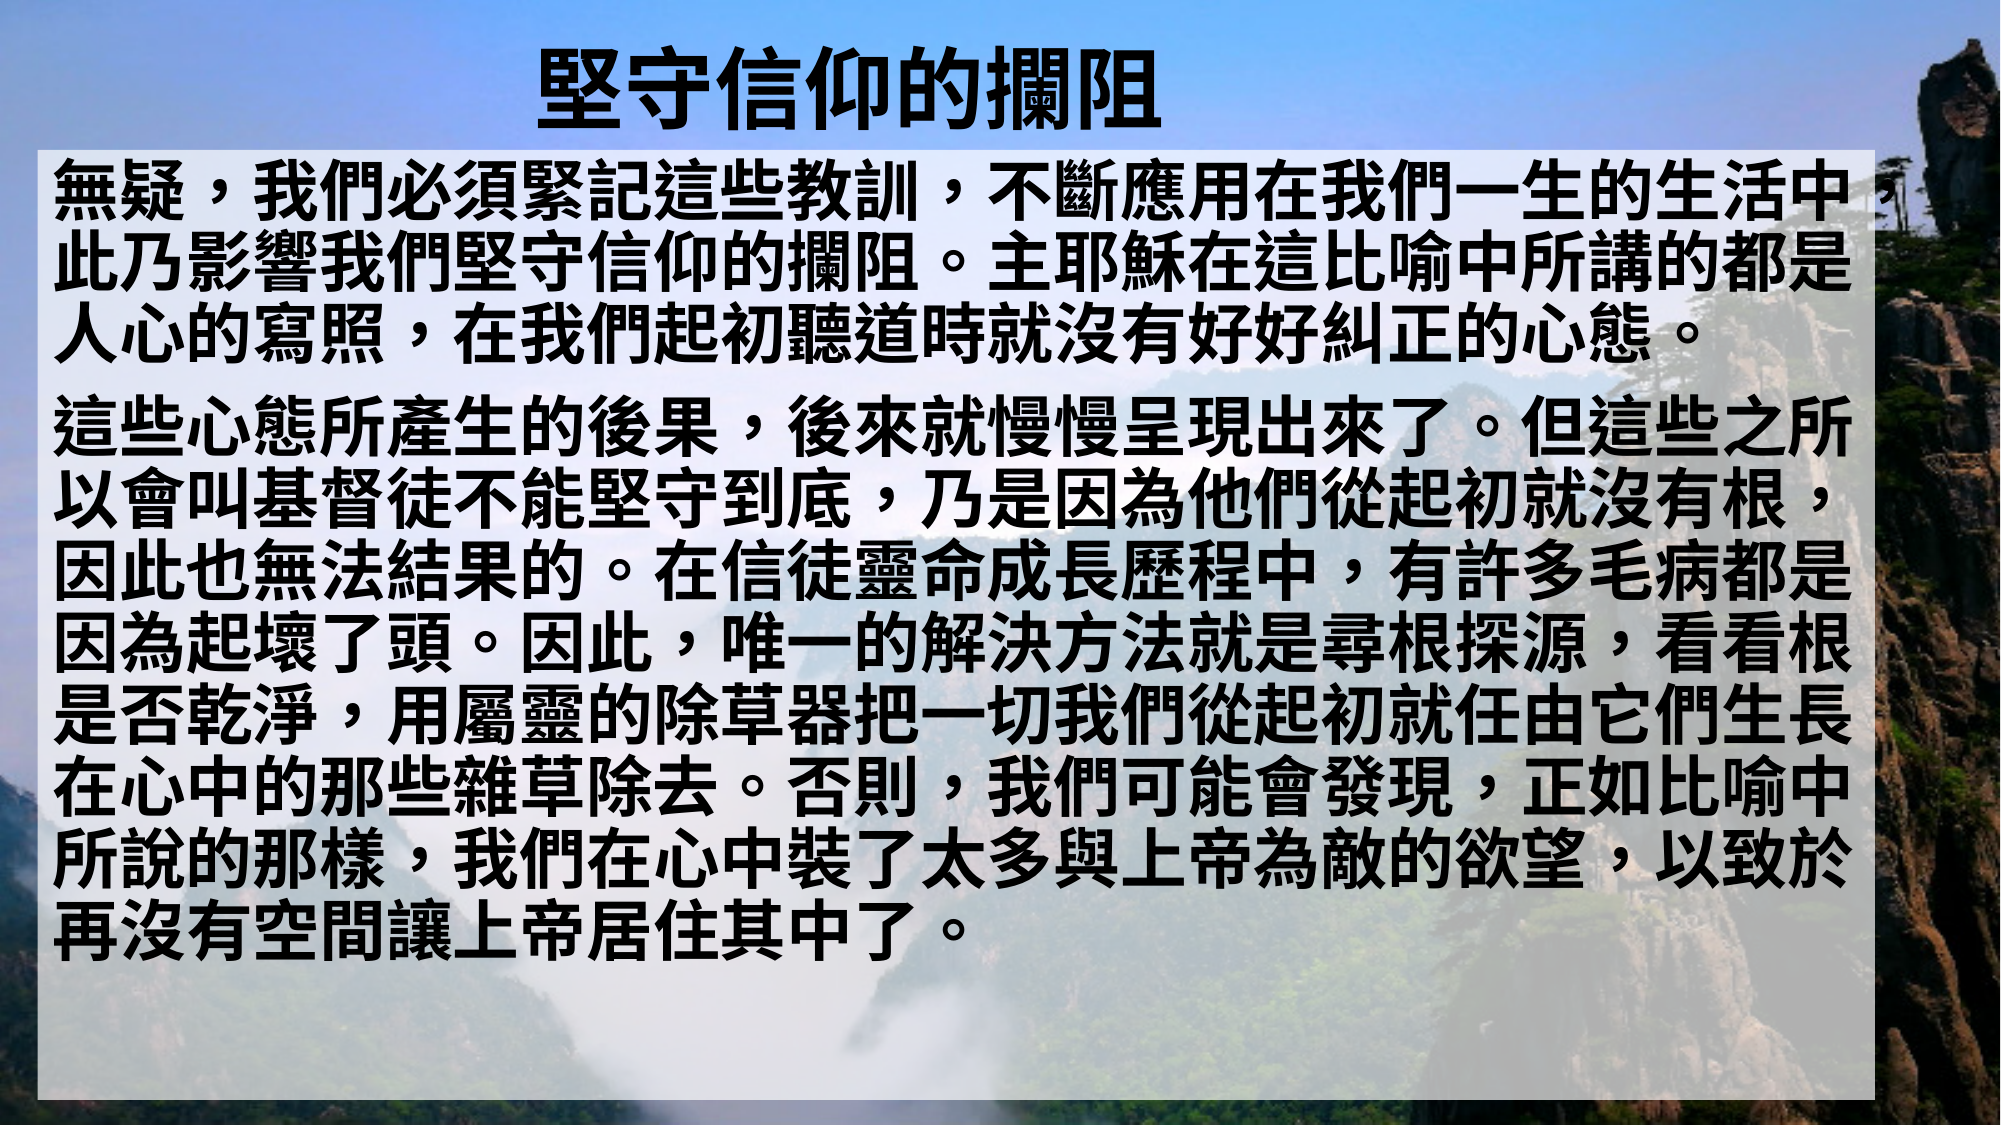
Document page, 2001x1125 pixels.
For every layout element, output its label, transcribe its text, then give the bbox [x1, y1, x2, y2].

list 無疑，我們必須緊記這些教訓，不斷應用在我們一生的生活中，此乃影響我們堅守信仰的攔阻。主耶穌在這比喻中所講的都是人心的寫照，在我們起初聽道時就沒有好好糾正的心態。 這些心態所產生的後果，後來就慢慢呈現出來了。但這些之所以會叫基督徒不能堅守到底，乃是因為他們從起初就沒有根，因此也無法結果的。在信徒靈命成長歷程中，有許多毛病都是因為起壞了頭。因此，唯一的解決方法就是尋根探源，看看根是否乾淨，用屬靈的除草器把一切我們從起初就任由它們生長在心中的那些雜草除去。否則，我們可能會發現，正如比喻中所說的那樣，我們在心中裝了太多與上帝為敵的欲望，以致於再沒有空間讓上帝居住其中了。 [37, 149, 1875, 1100]
picture [0, 0, 2001, 1125]
title 堅守信仰的攔阻 [50, 37, 1650, 149]
